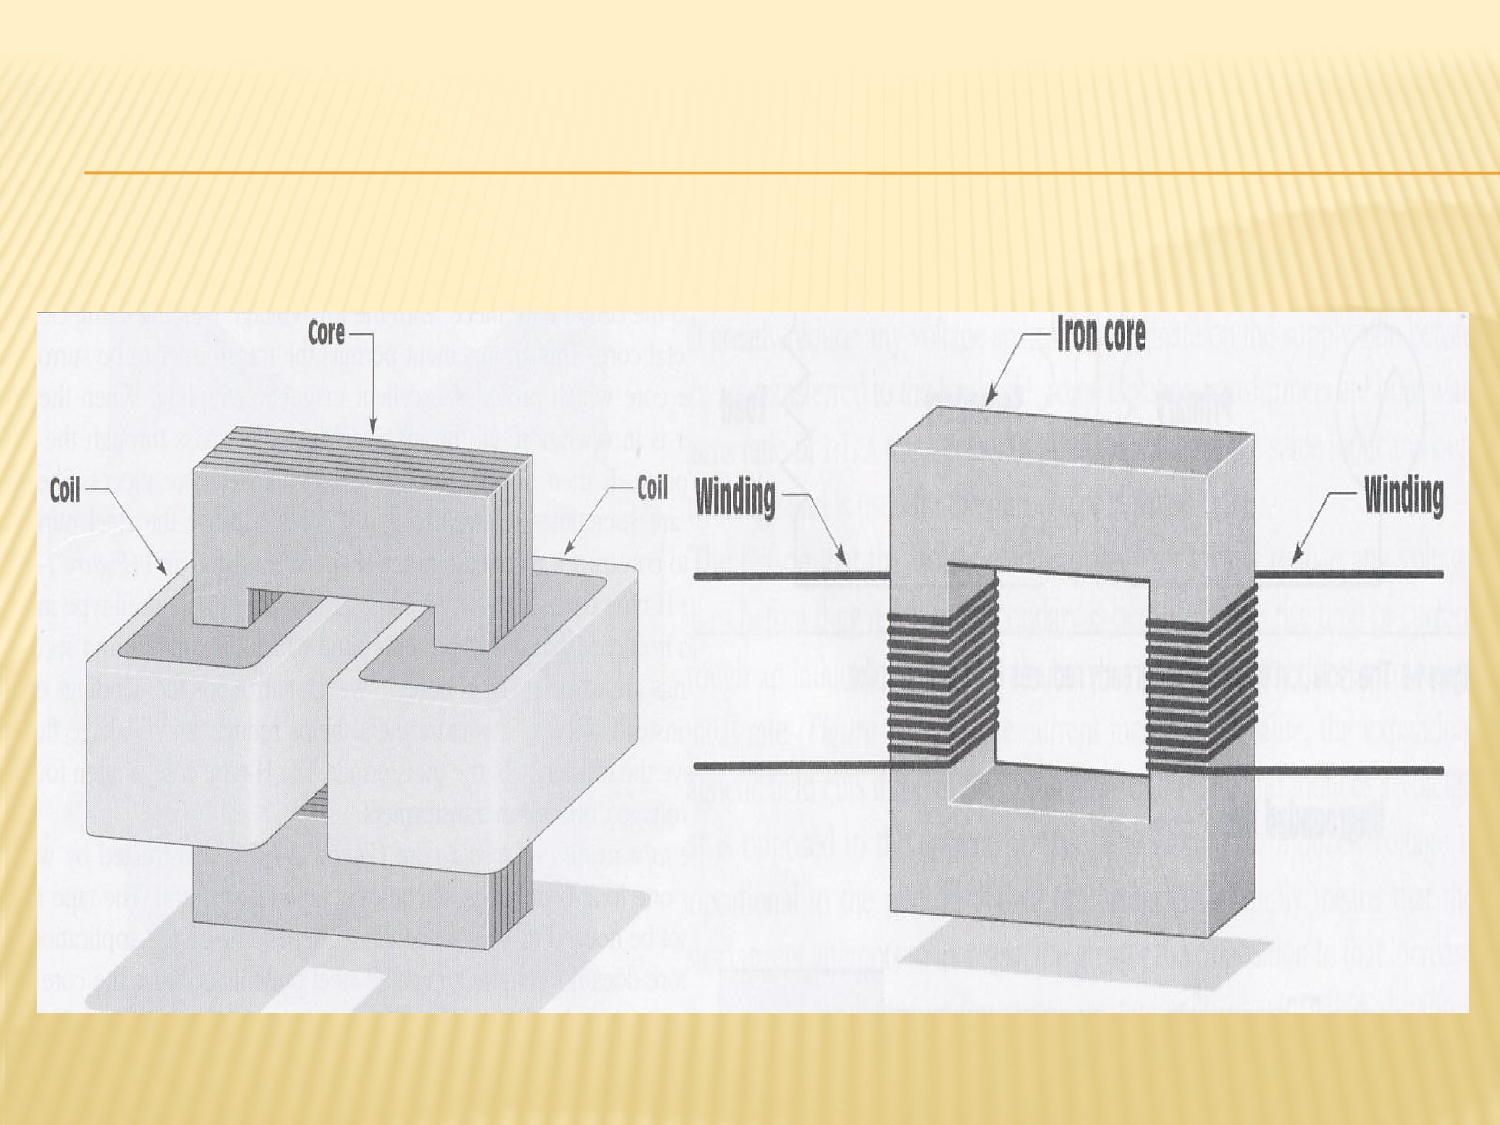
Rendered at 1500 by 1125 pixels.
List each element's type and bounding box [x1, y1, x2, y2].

picture [37, 312, 1470, 1013]
